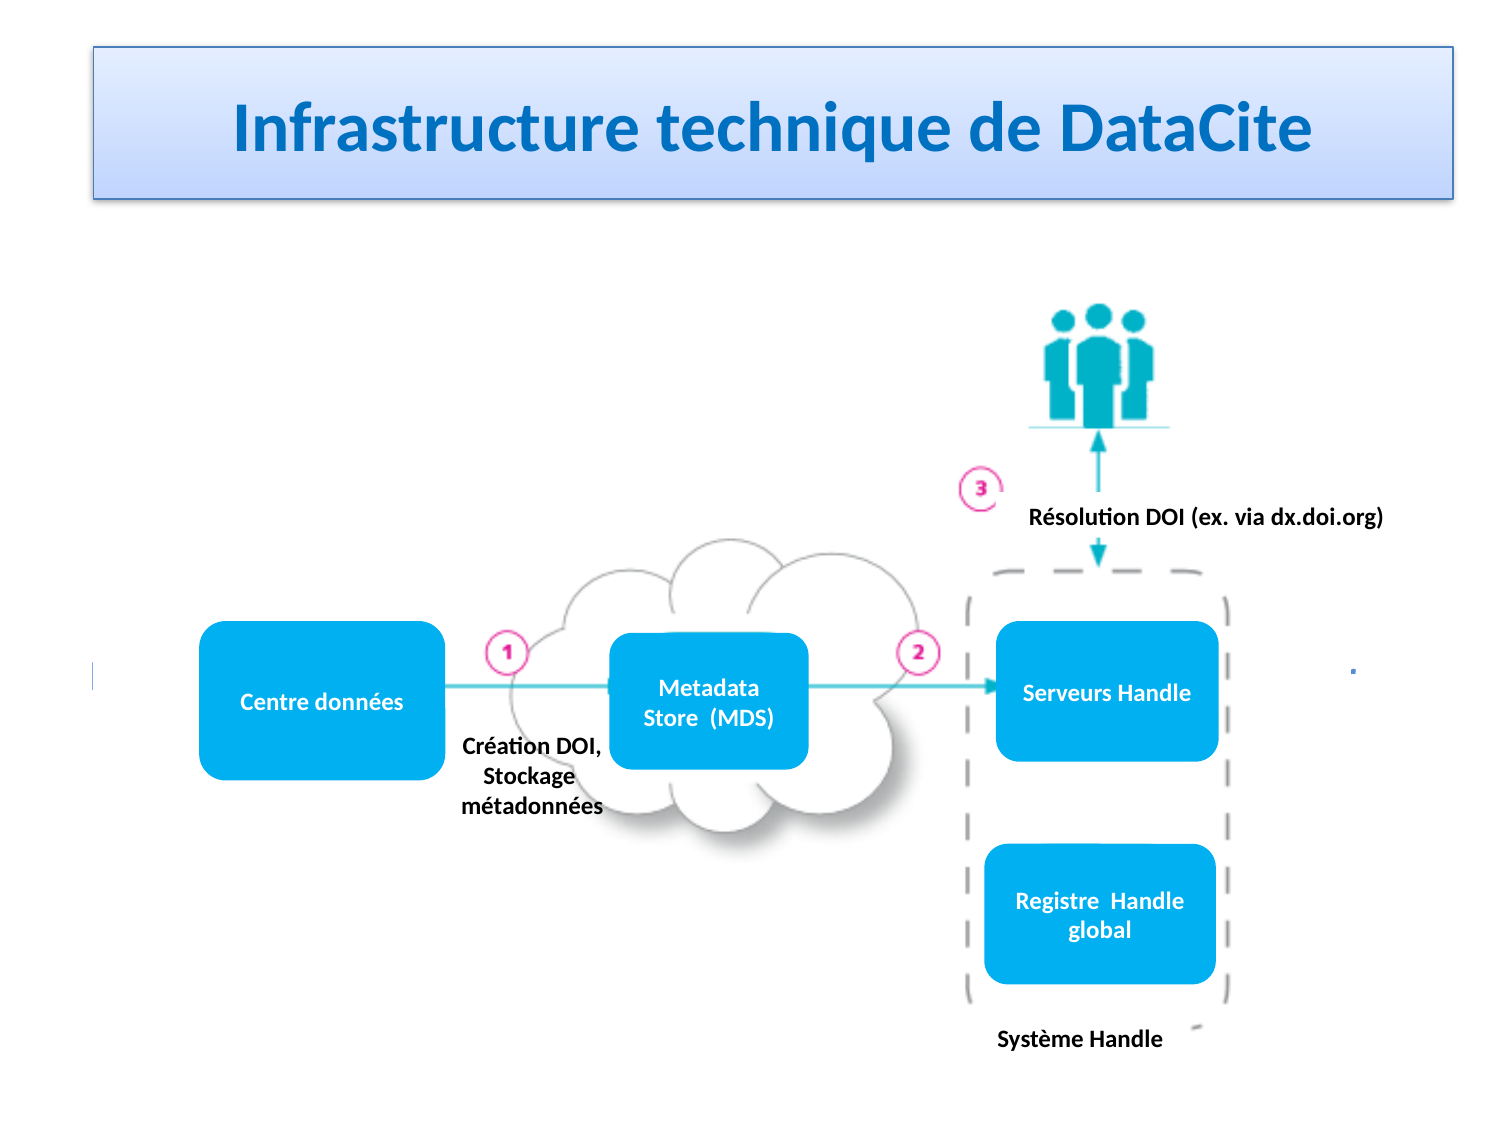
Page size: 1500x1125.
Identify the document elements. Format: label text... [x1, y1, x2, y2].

title Infrastructure technique de DataCite [93, 46, 1454, 200]
list l‘Agence d’Enregistrement DataCite : Supporte l'infrastructure de résolution Maintient une base de métadonnées consultable et moissonable Gère les identifiants sur le long terme Etablit et partage les bonnes pratiques Les Editeurs (centres de données, établissement de recherche, créateur de données) sont responsable de : Assurance Qualité Stockage et accéssibilité du contenu Création des identifiants Création et mise à jour des métadonnées [75, 262, 1425, 1005]
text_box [93, 269, 1419, 1068]
